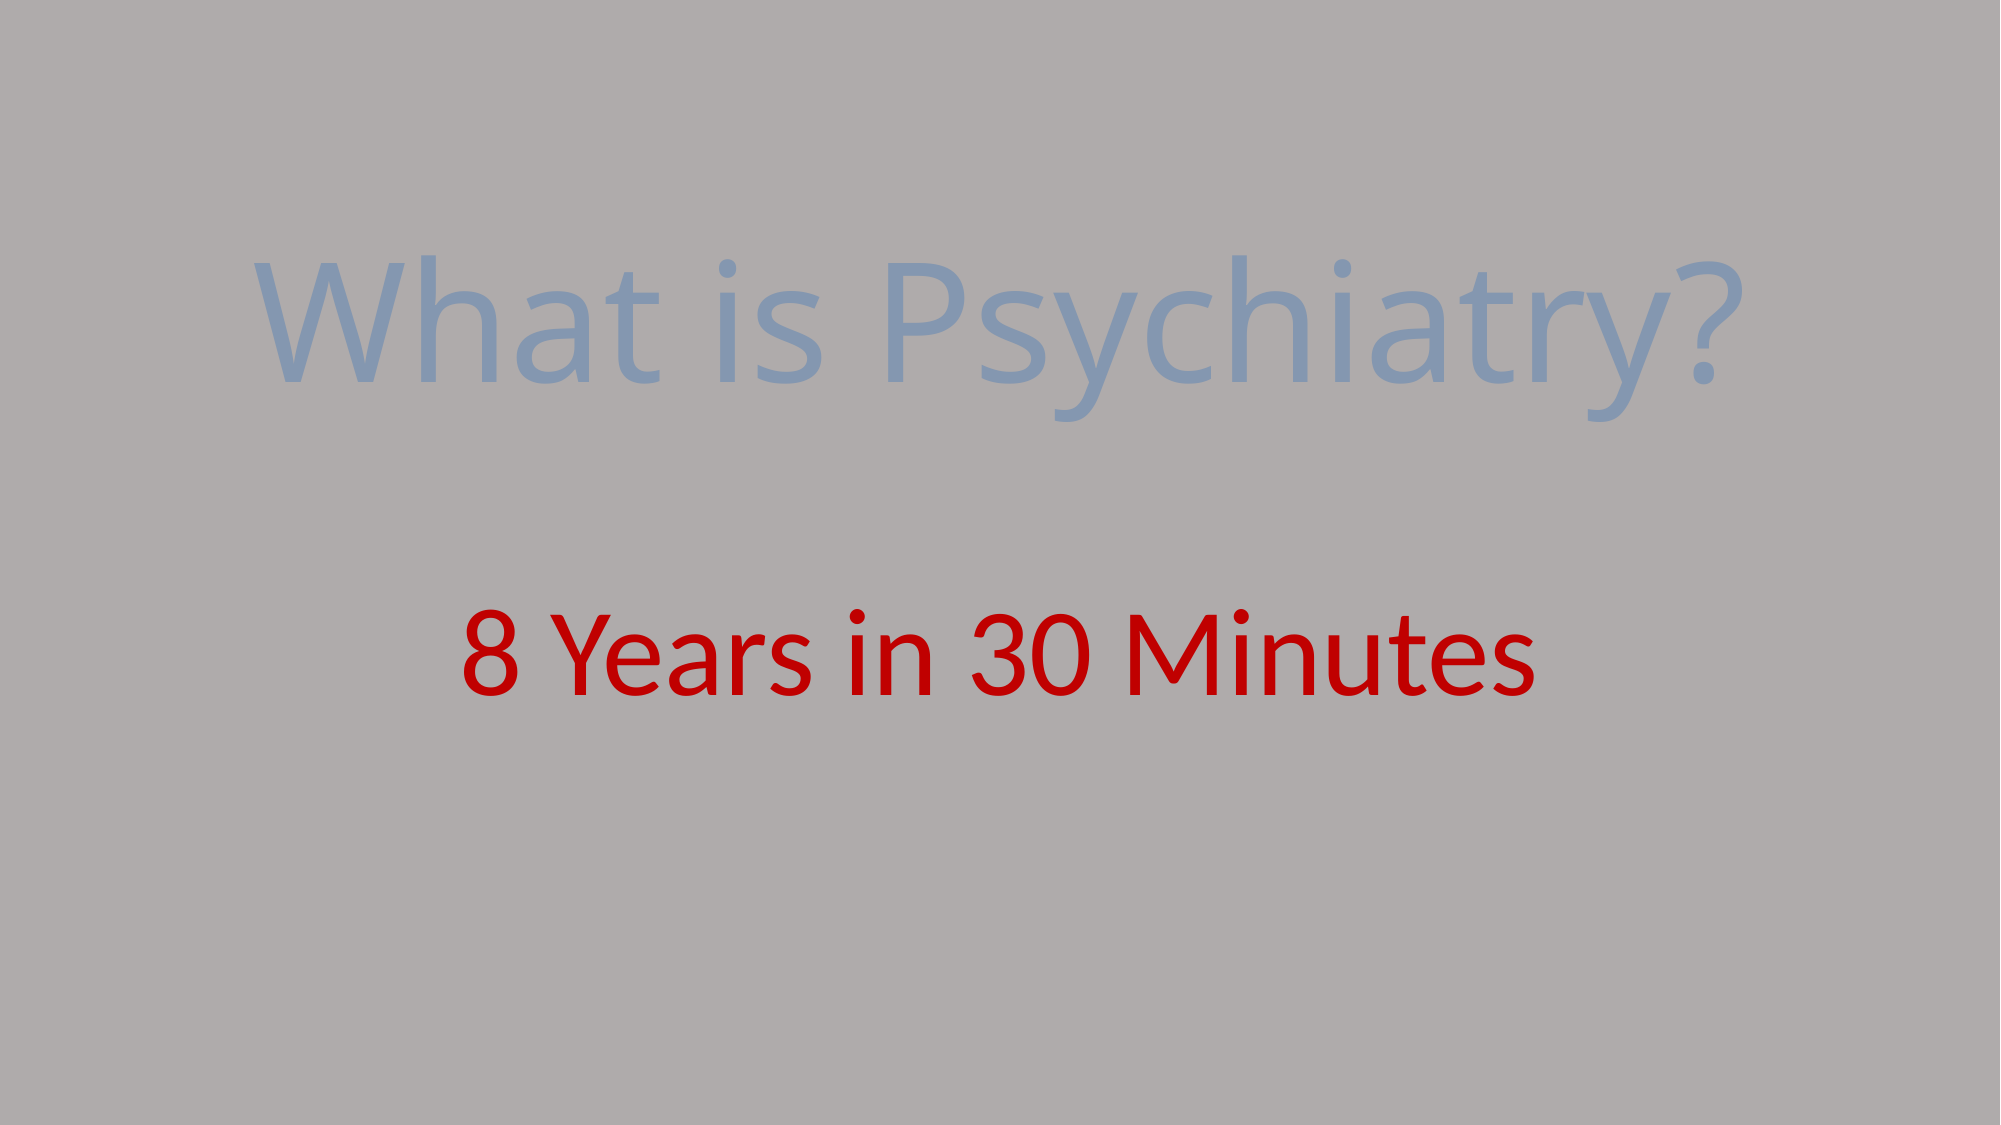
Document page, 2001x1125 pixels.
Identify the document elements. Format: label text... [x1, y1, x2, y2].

list 8 Years in 30 Minutes [137, 579, 1863, 797]
title What is Psychiatry? [137, 219, 1863, 437]
